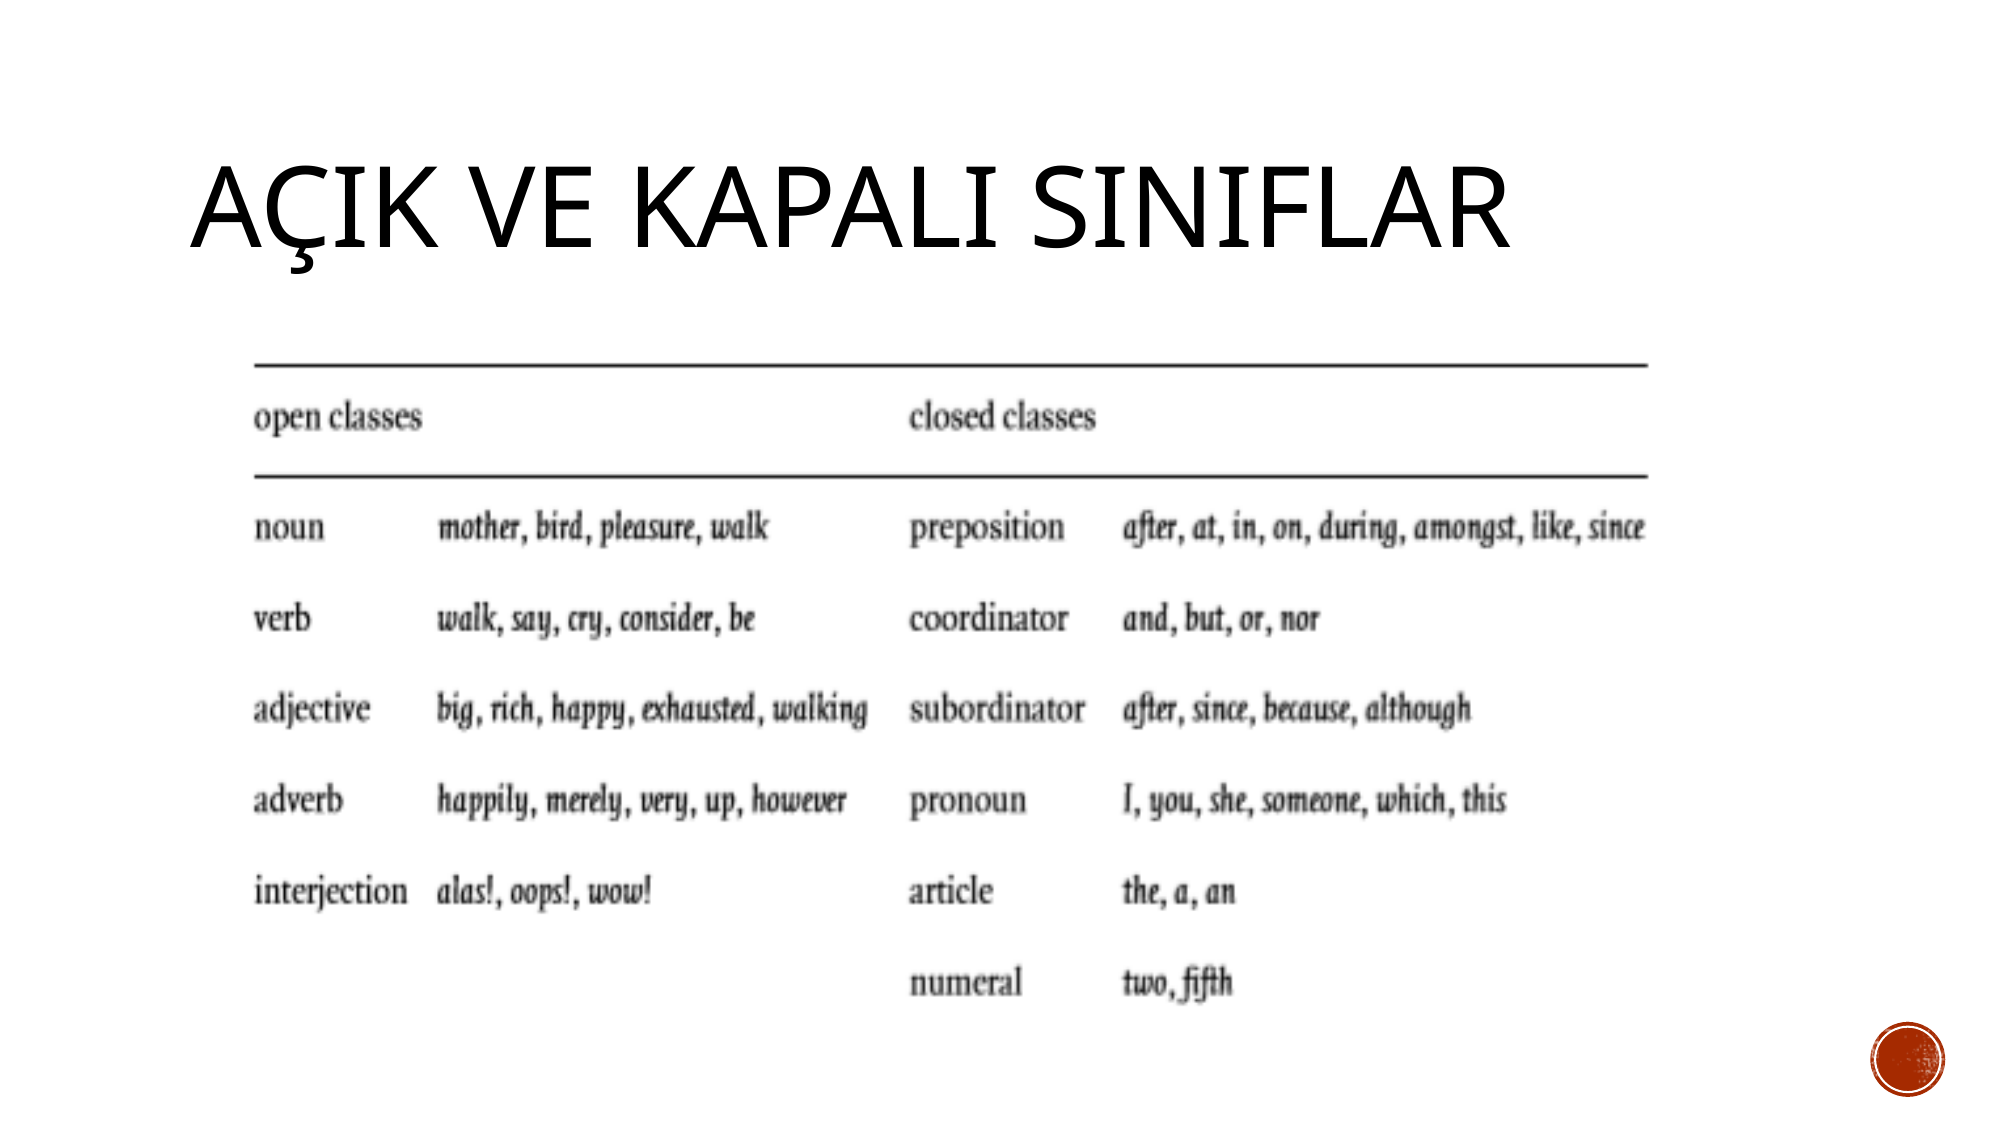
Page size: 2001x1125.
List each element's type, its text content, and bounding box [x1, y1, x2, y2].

title AÇIK VE KAPALI SINIFLAR [175, 79, 1826, 344]
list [252, 368, 1668, 1055]
